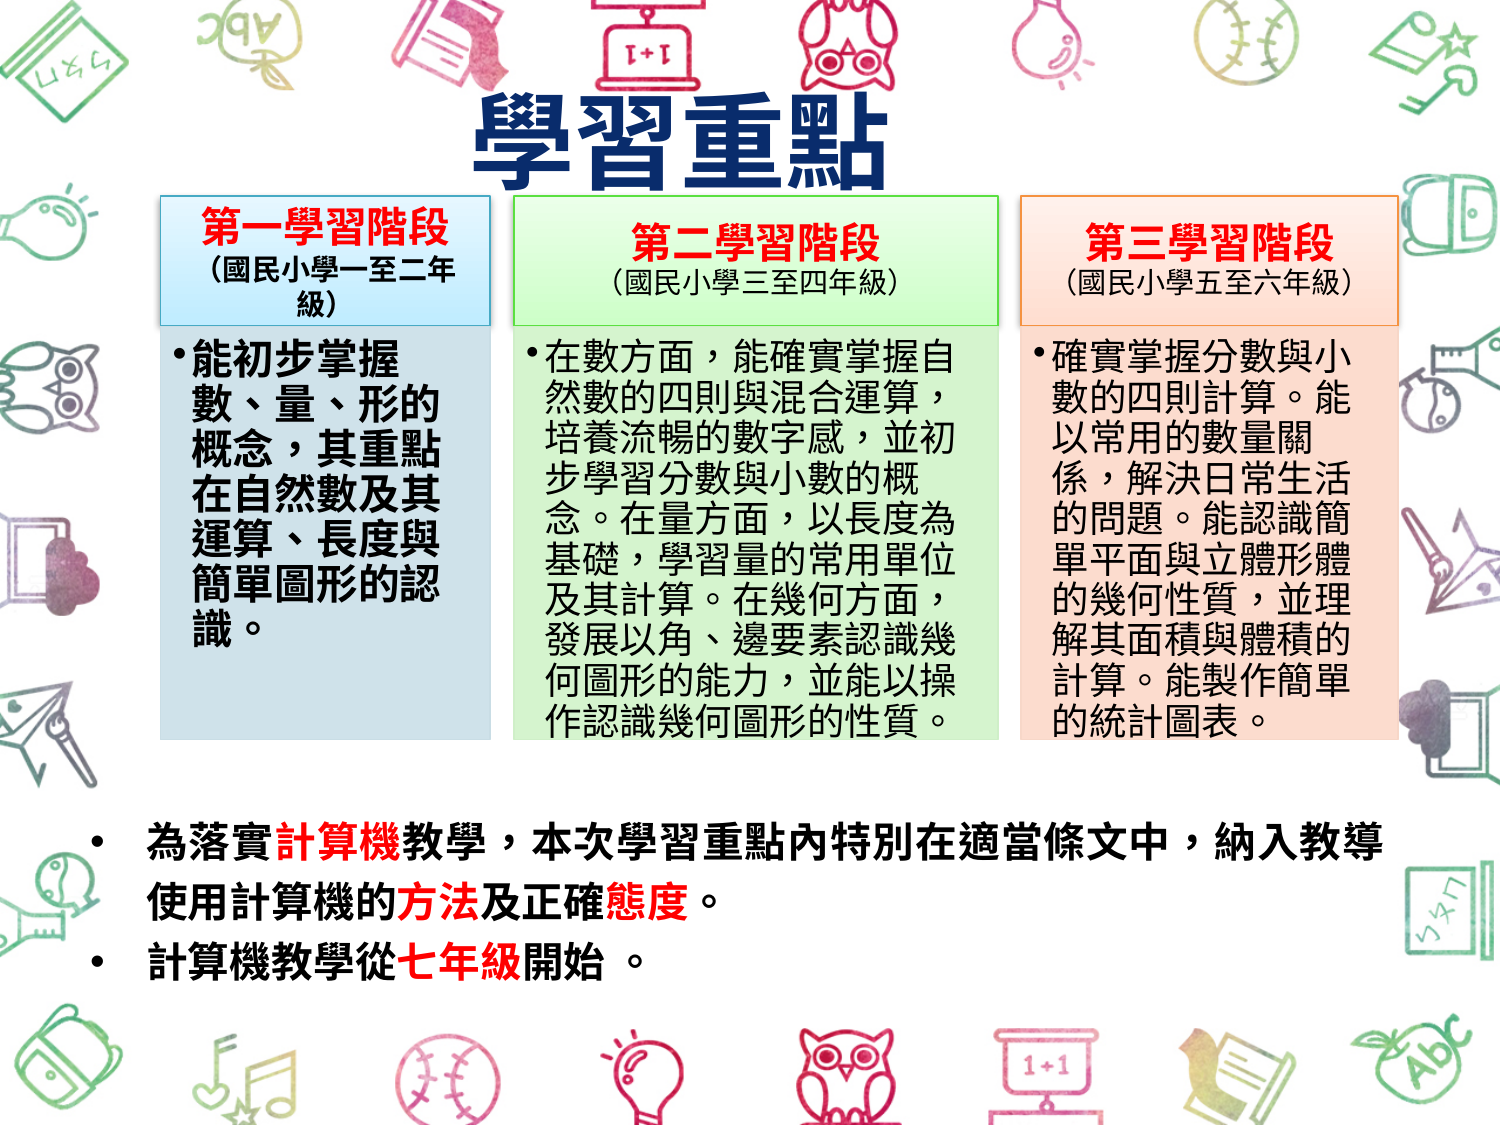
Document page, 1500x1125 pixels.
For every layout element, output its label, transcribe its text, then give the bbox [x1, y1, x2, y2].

text_box 能初步掌握數、量、形的概念，其重點在自然數及其運算、長度與簡單圖形的認識。 [160, 326, 491, 740]
text_box 在數方面，能確實掌握自然數的四則與混合運算，培養流暢的數字感，並初步學習分數與小數的概念。在量方面，以長度為基礎，學習量的常用單位及其計算。在幾何方面，發展以角、邊要素認識幾何圖形的能力，並能以操作認識幾何圖形的性質。 [513, 326, 999, 740]
title 學習重點(續) [74, 44, 1426, 233]
picture [0, 0, 1500, 1125]
text_box 確實掌握分數與小數的四則計算。能以常用的數量關係，解決日常生活的問題。能認識簡單平面與立體形體的幾何性質，並理解其面積與體積的計算。能製作簡單的統計圖表。 [1020, 326, 1399, 740]
text_box 第三學習階段 （國民小學五至六年級） [1020, 195, 1399, 326]
text_box 第一學習階段 （國民小學一至二年級） [160, 195, 491, 326]
list 為落實計算機教學，本次學習重點內特別在適當條文中，納入教導使用計算機的方法及正確態度。 計算機教學從七年級開始 。 [74, 798, 1400, 1018]
text_box 第二學習階段 （國民小學三至四年級） [513, 195, 999, 326]
